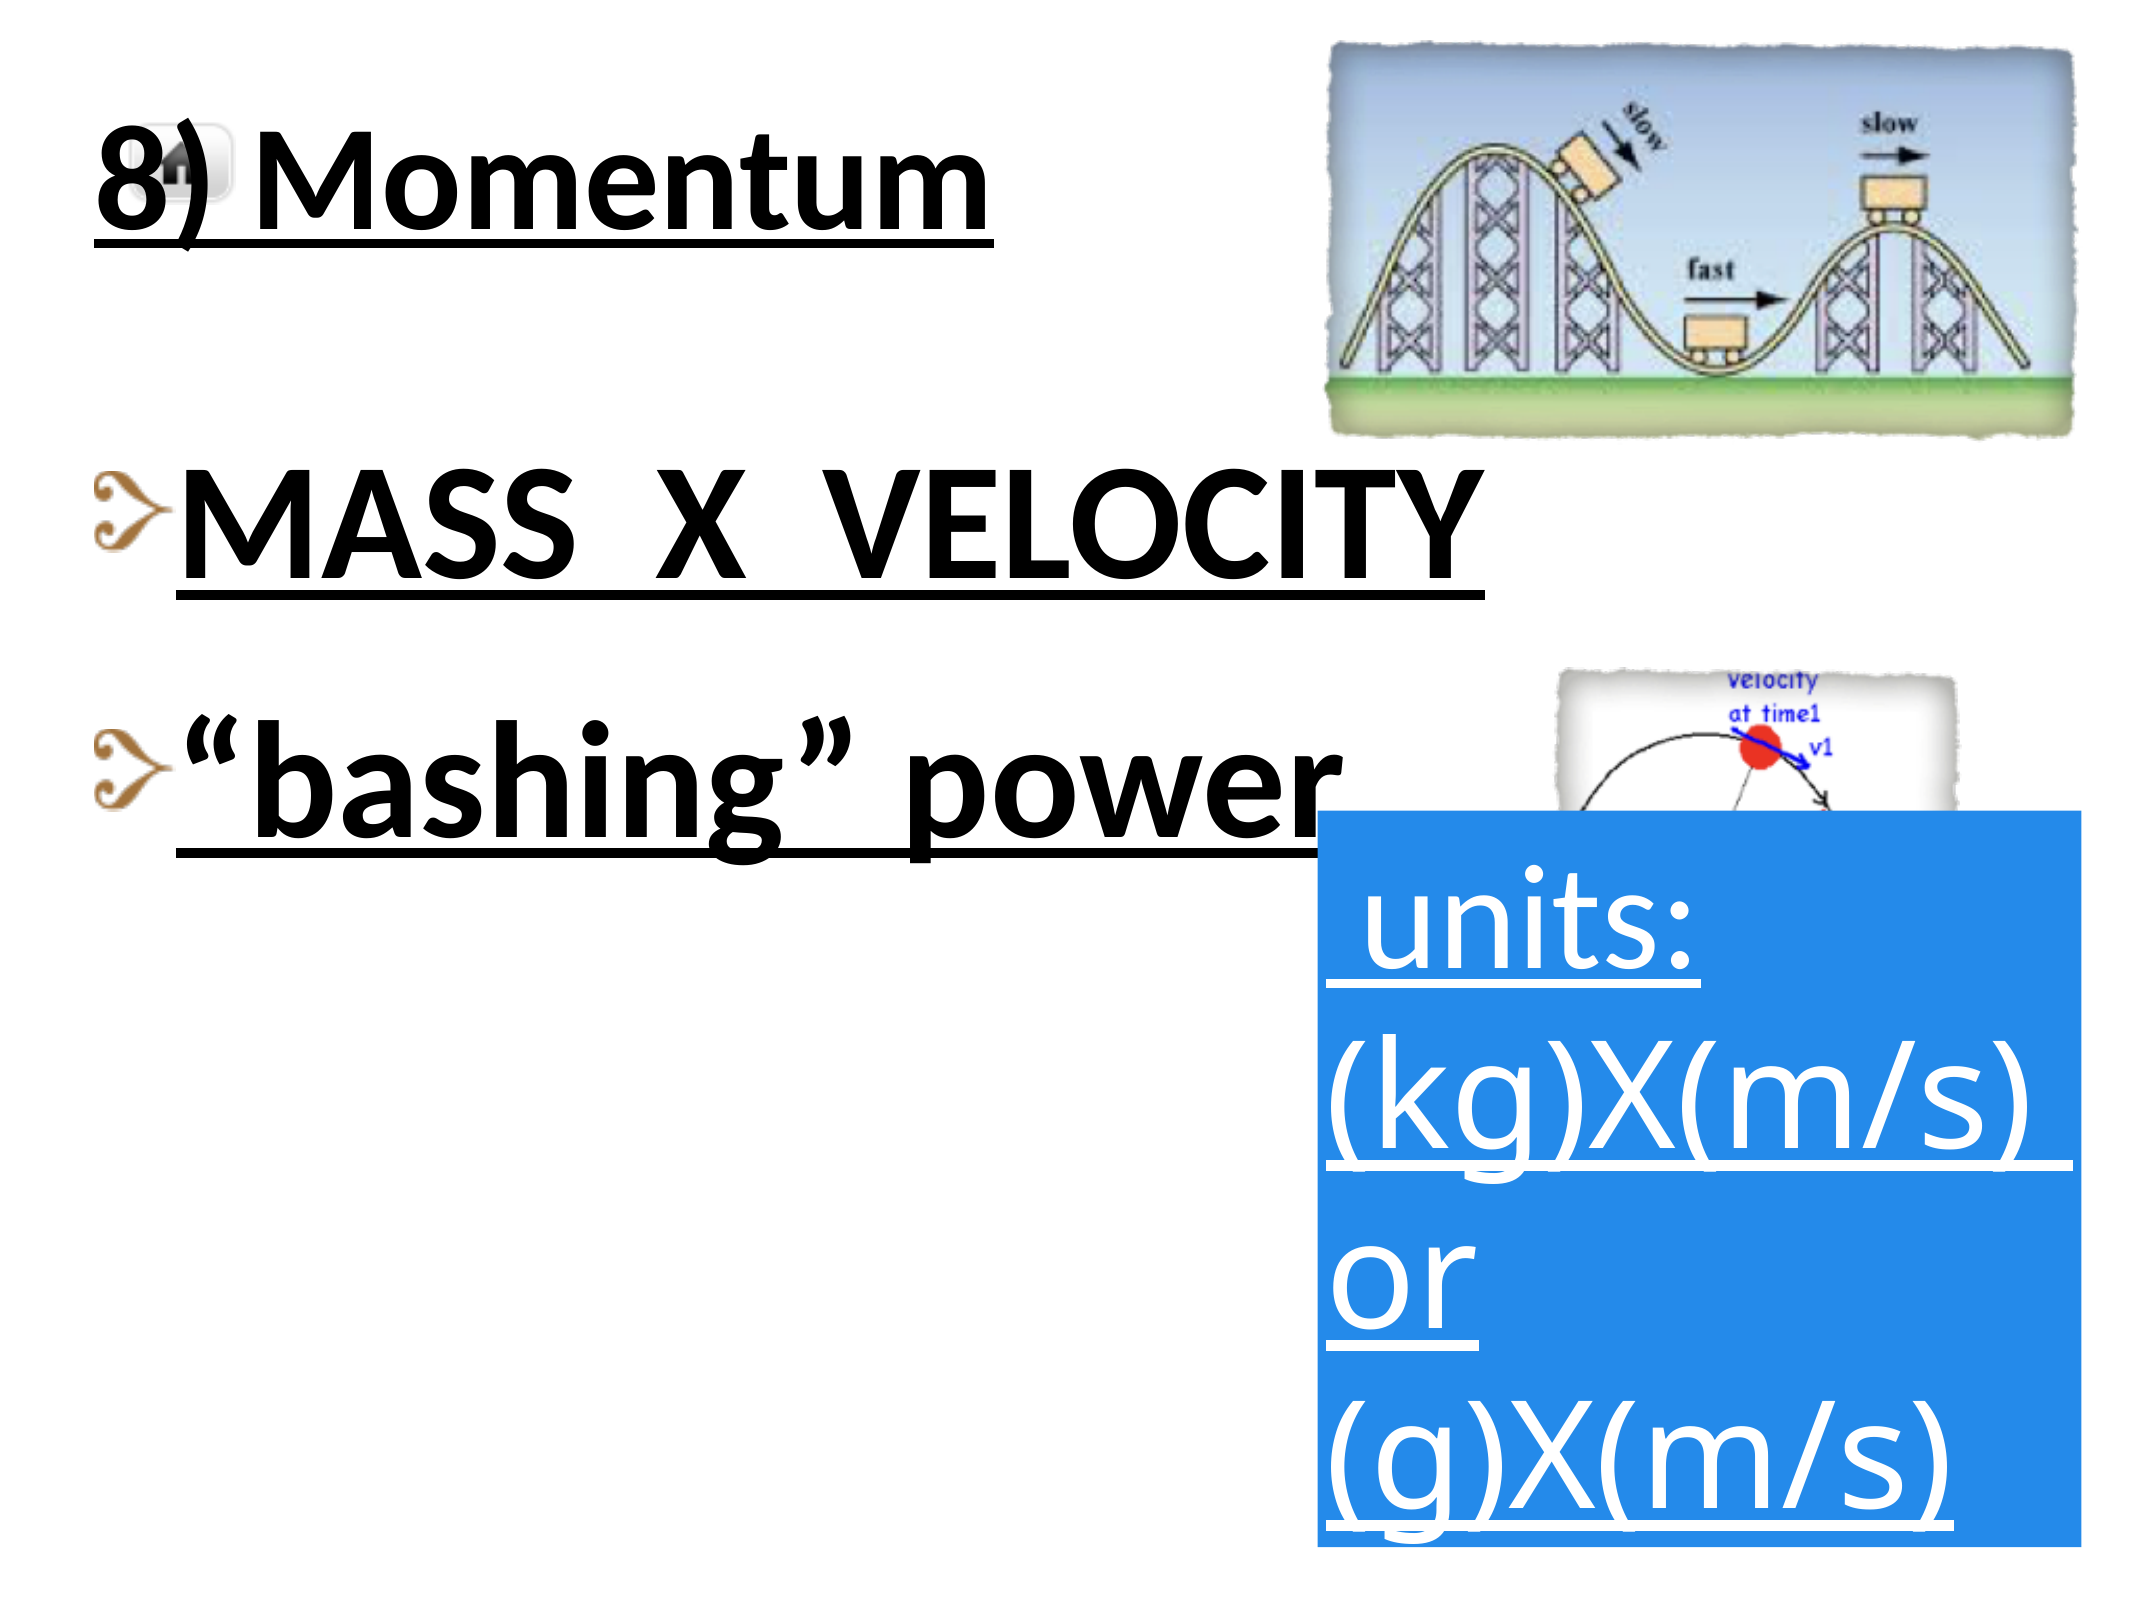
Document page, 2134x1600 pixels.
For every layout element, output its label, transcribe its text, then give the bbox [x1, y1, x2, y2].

picture [1317, 39, 2083, 446]
picture [94, 729, 176, 812]
picture [1544, 665, 1967, 1034]
picture [94, 471, 176, 553]
title 8) Momentum [72, 39, 1165, 270]
text_box units: (kg)X(m/s) or (g)X(m/s) [1317, 810, 2082, 1548]
list MASS X VELOCITY “bashing” power [72, 401, 1887, 971]
